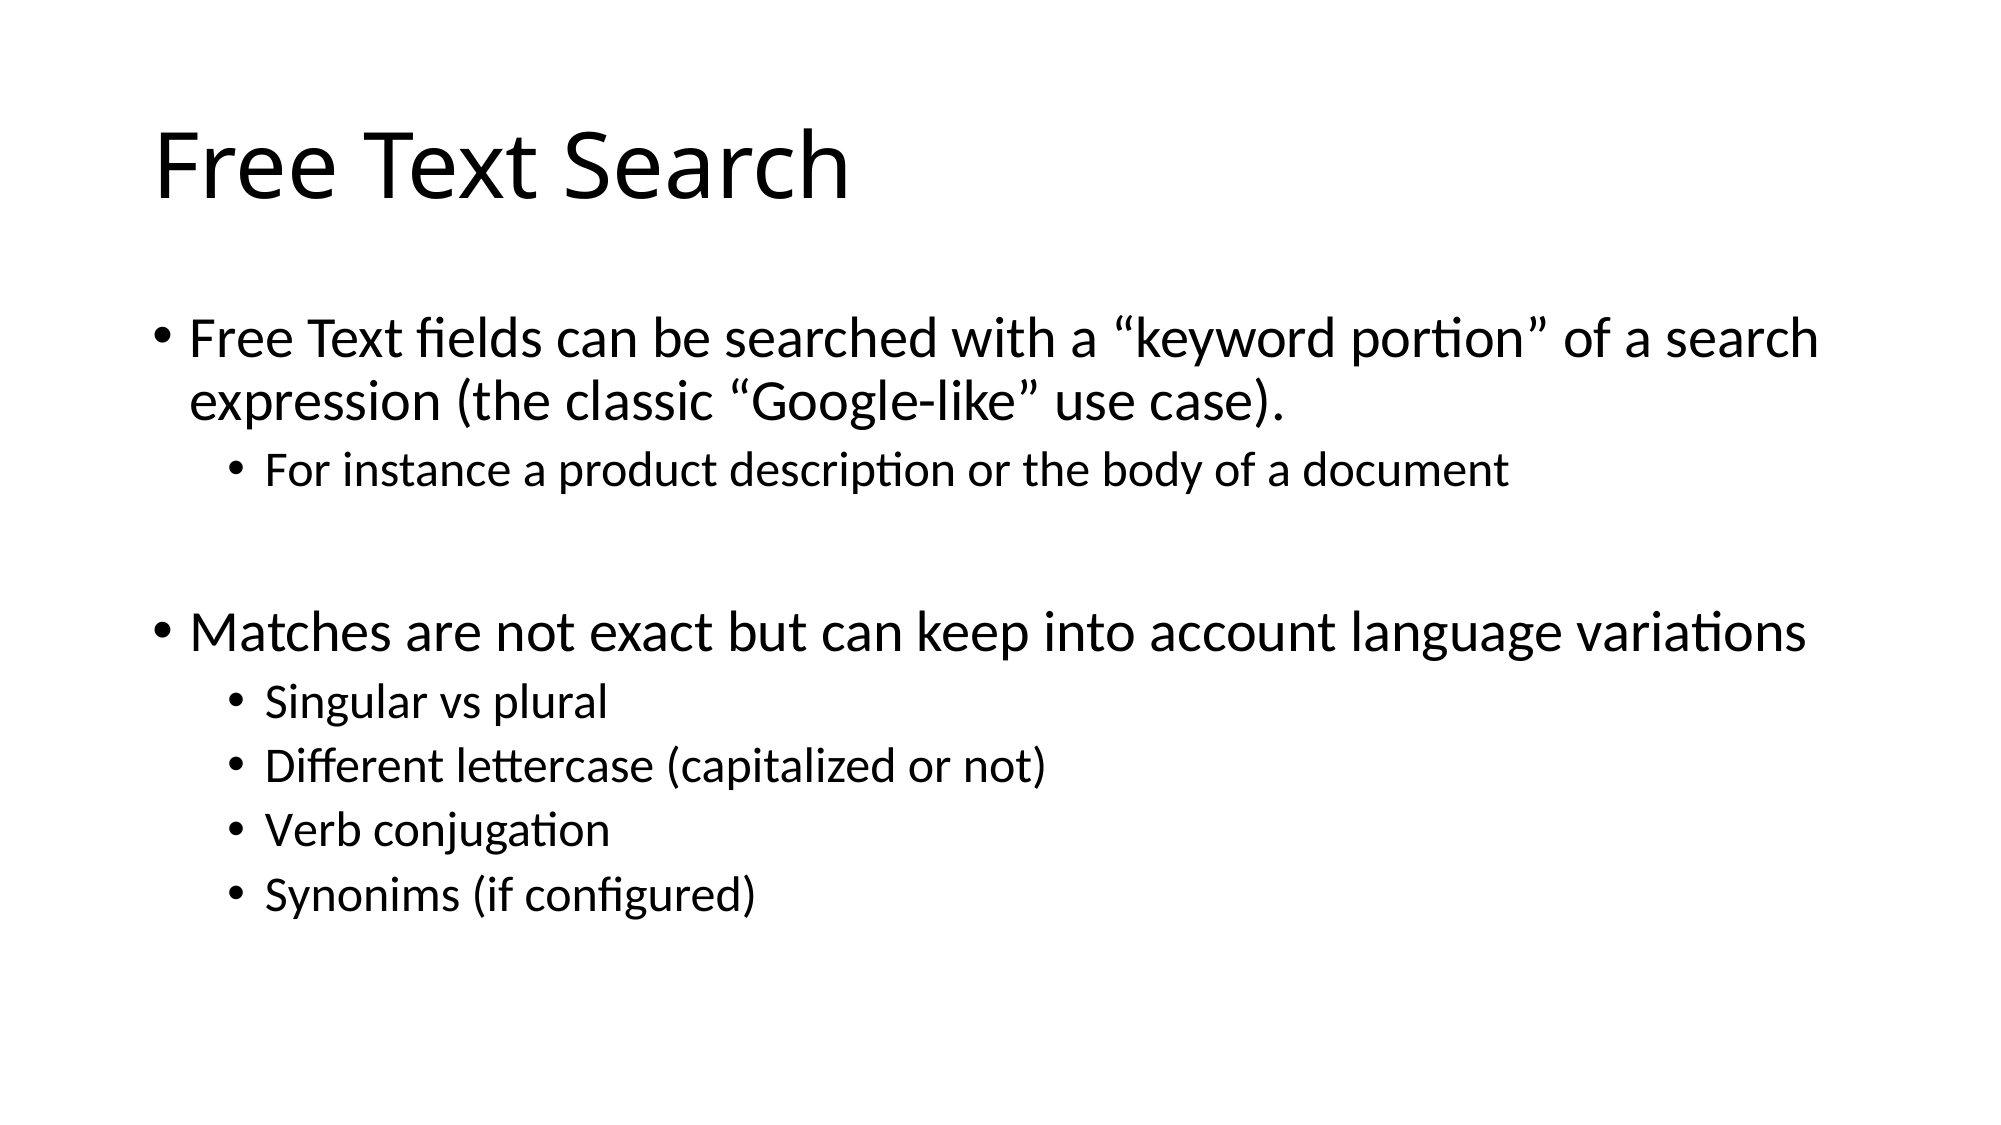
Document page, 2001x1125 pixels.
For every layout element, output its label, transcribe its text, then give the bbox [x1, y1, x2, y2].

list Free Text fields can be searched with a “keyword portion” of a search expression (the classic “Google-like” use case). For instance a product description or the body of a document Matches are not exact but can keep into account language variations Singular vs plural Different lettercase (capitalized or not) Verb conjugation Synonims (if configured) [137, 299, 1863, 1014]
title Free Text Search [137, 59, 1863, 278]
